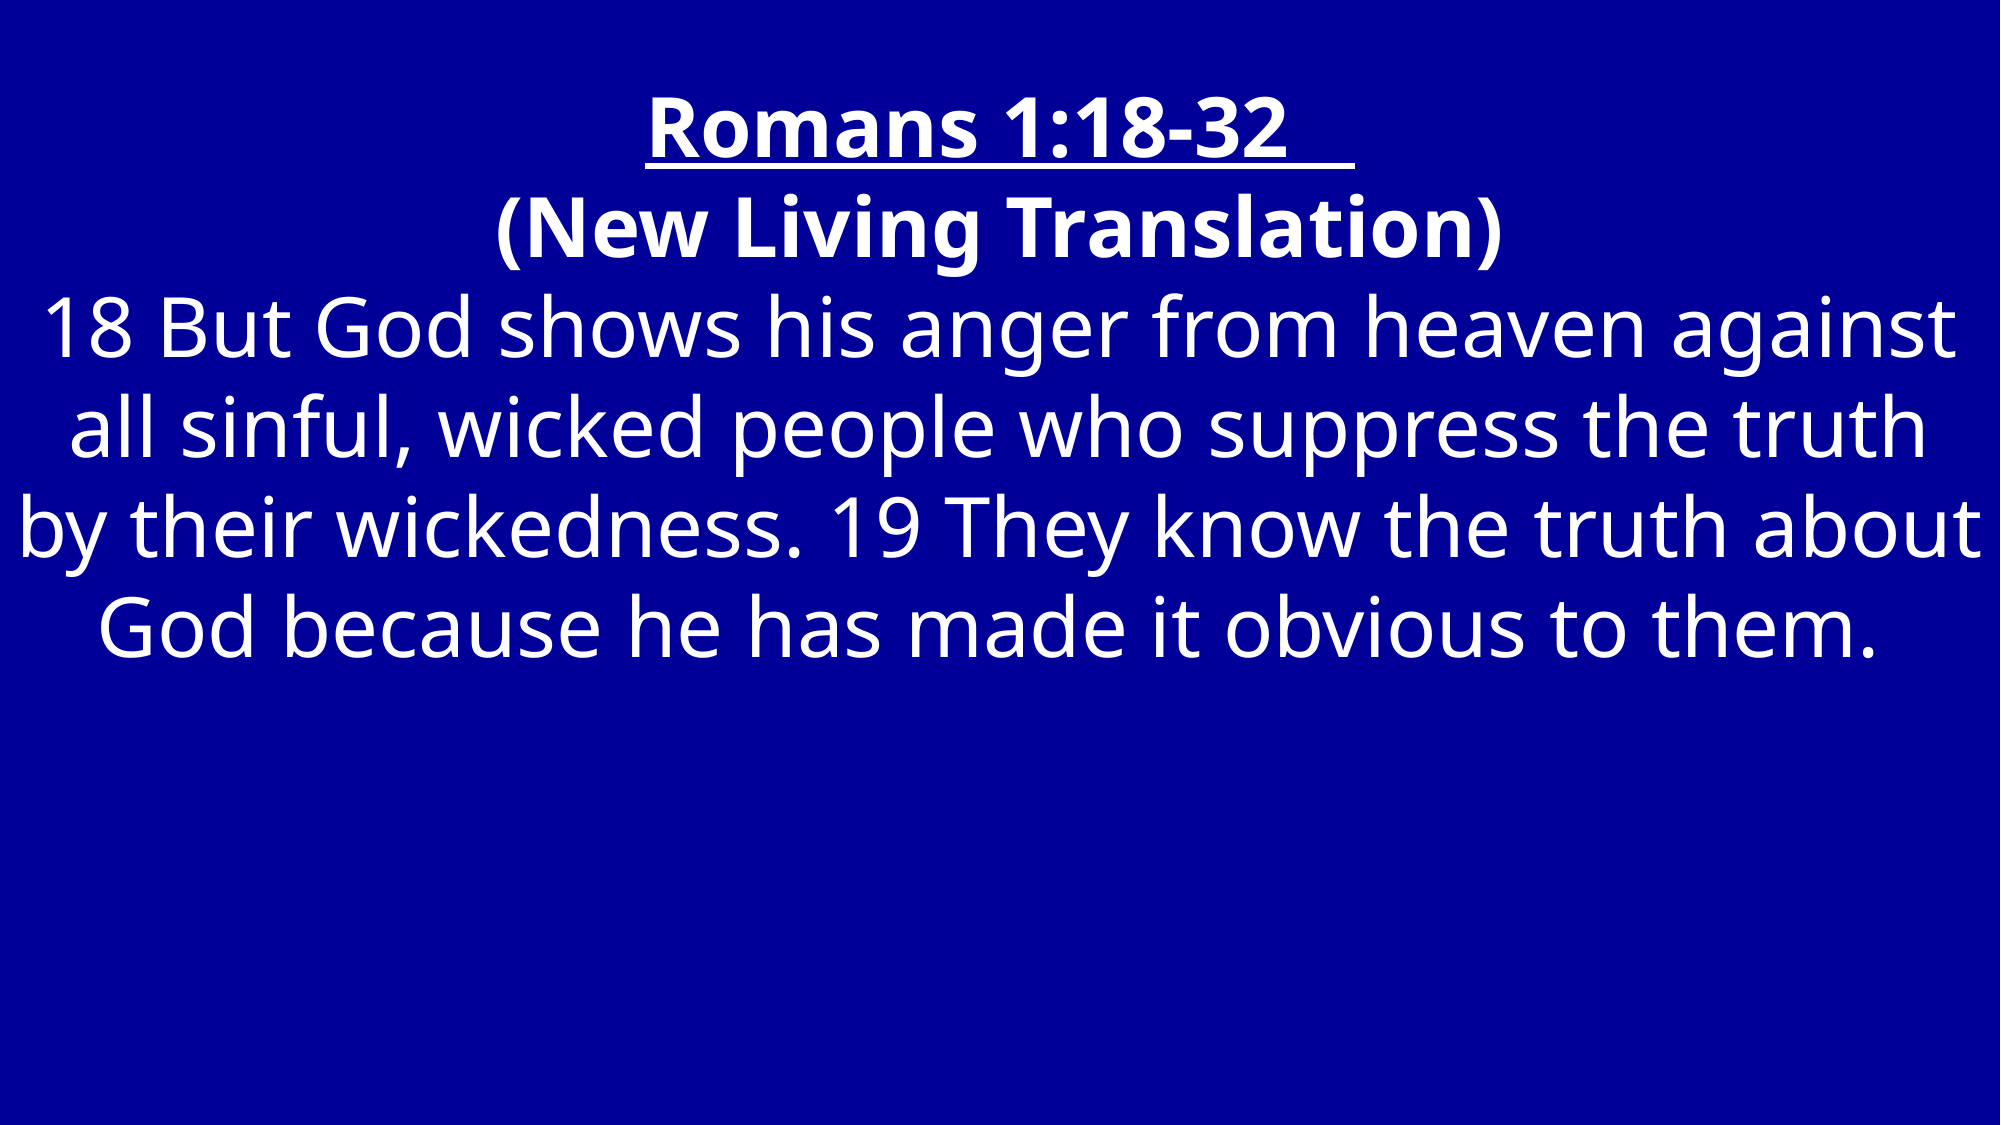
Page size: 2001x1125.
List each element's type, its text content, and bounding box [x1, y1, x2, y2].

text_box Romans 1:18-32 (New Living Translation) 18 But God shows his anger from heaven against all sinful, wicked people who suppress the truth by their wickedness. 19 They know the truth about God because he has made it obvious to them. [0, 66, 2000, 682]
